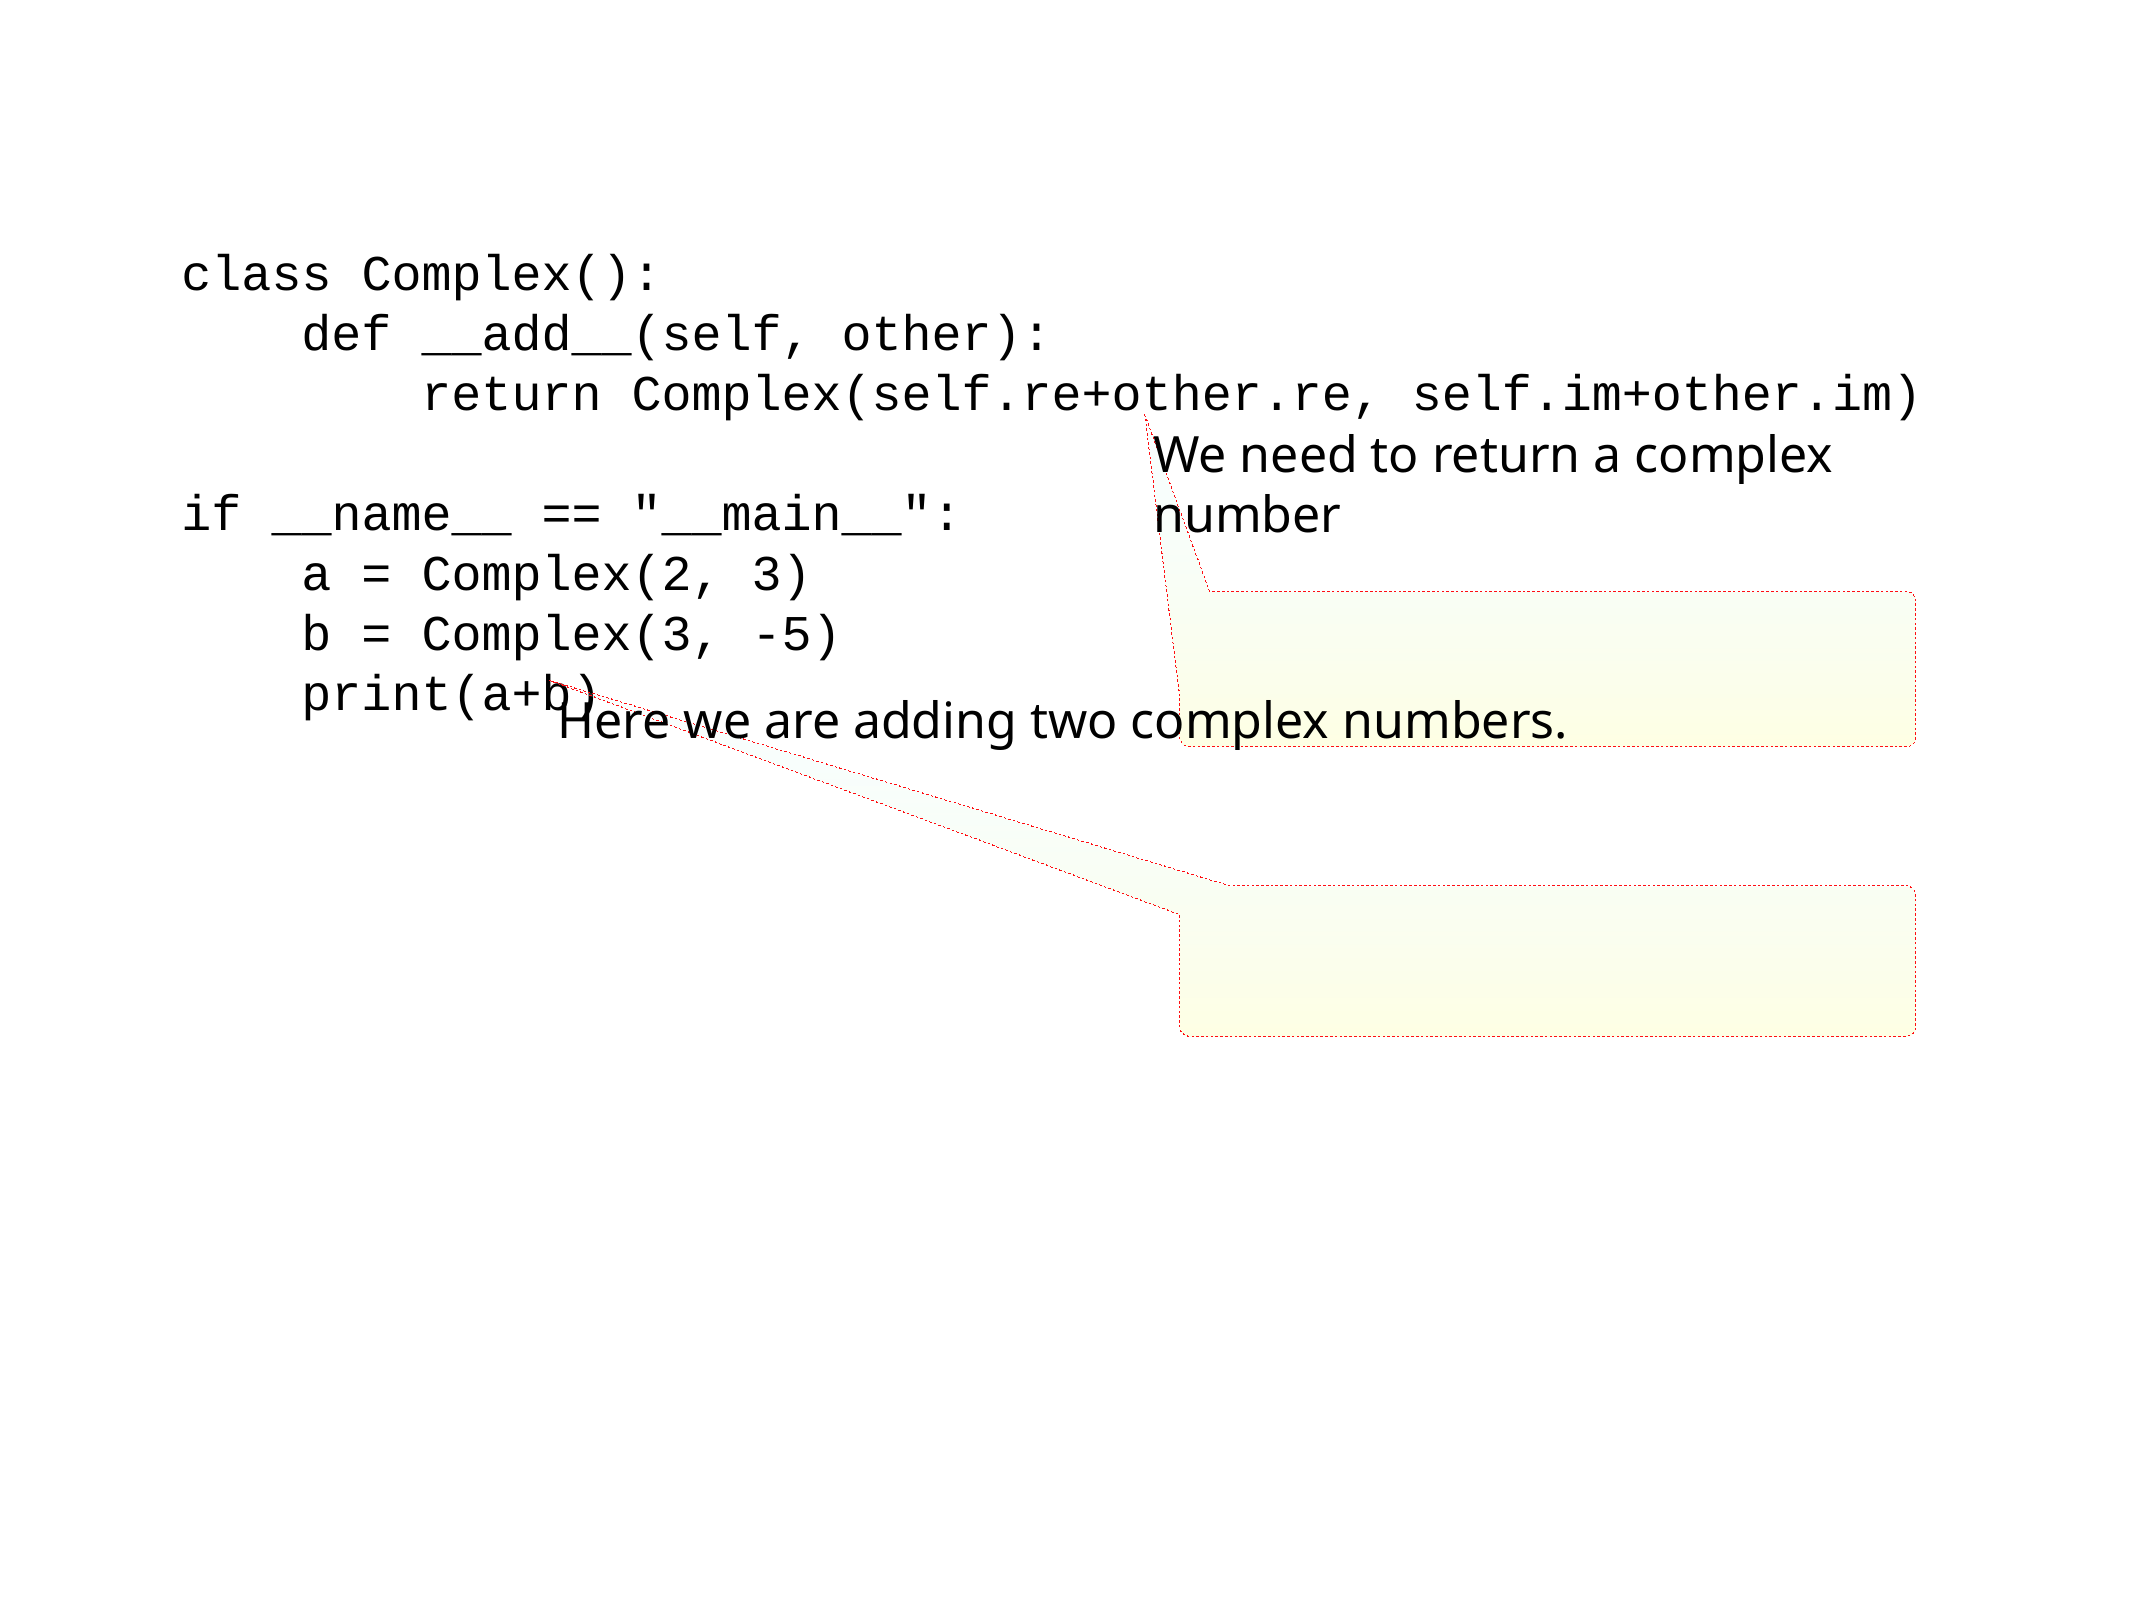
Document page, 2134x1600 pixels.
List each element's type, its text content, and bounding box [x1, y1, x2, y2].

text_box We need to return a complex number [1144, 414, 1916, 747]
text_box class Complex(): def __add__(self, other): return Complex(self.re+other.re, self.im+other.im) if __name__ == "__main__": a = Complex(2, 3) b = Complex(3, -5) print(a+b) [173, 231, 1930, 729]
text_box Here we are adding two complex numbers. [549, 680, 1916, 1037]
